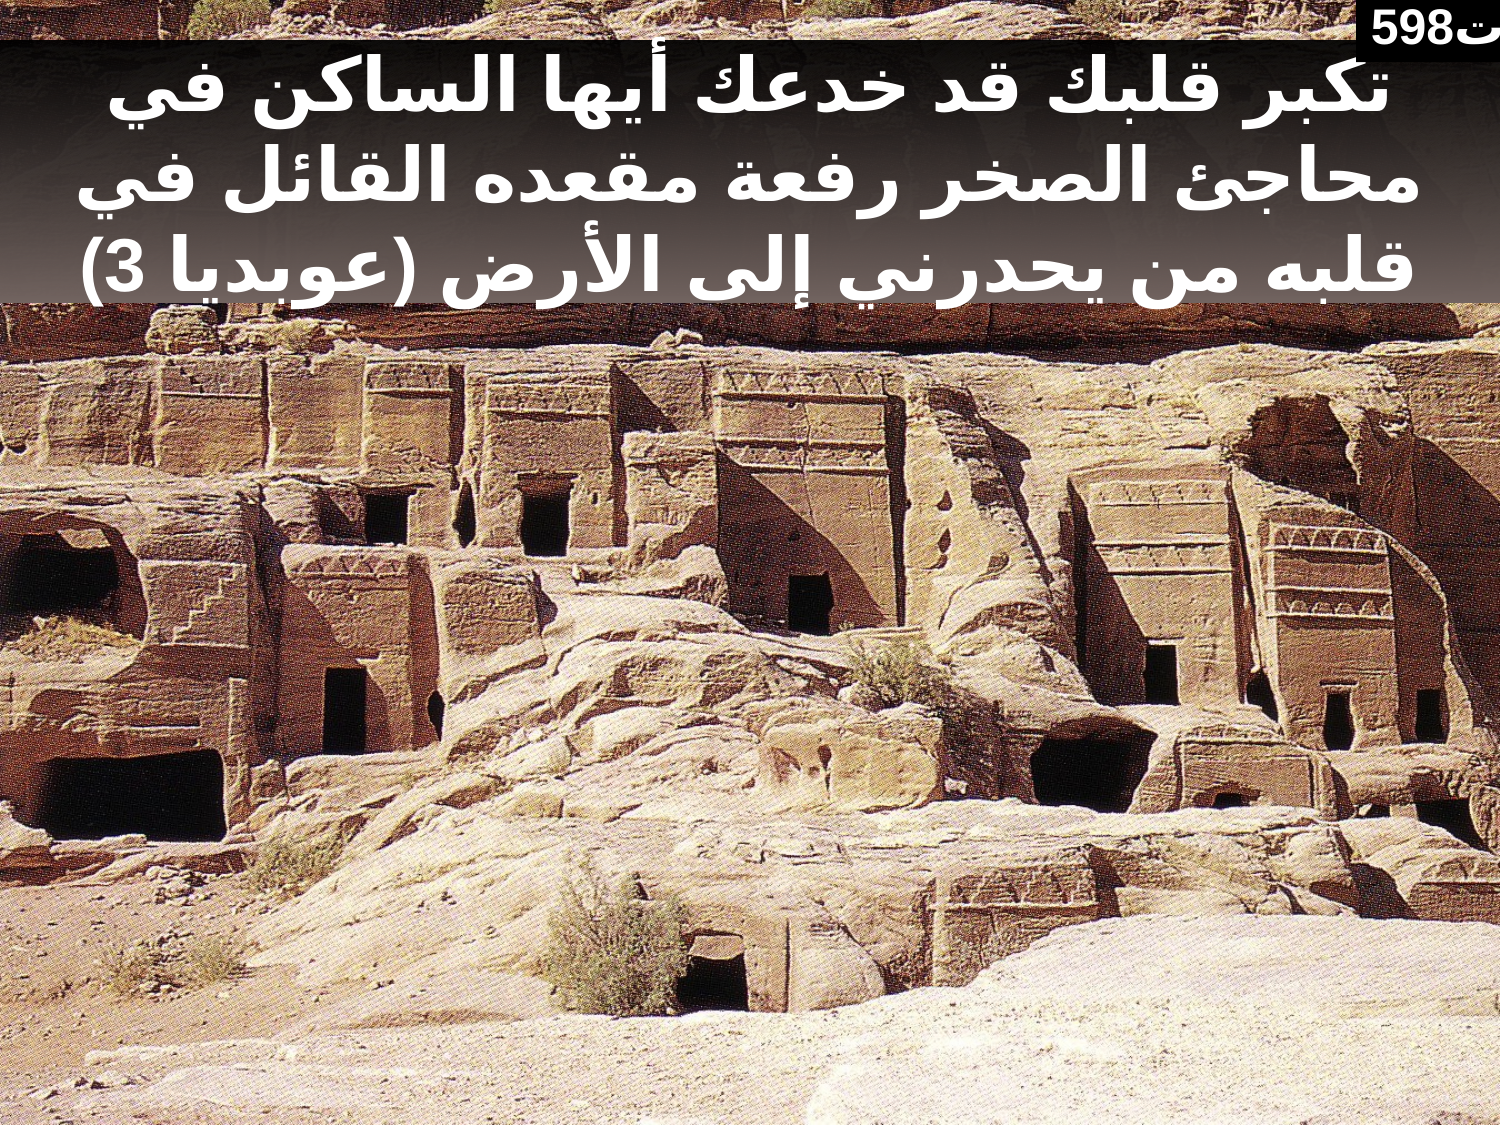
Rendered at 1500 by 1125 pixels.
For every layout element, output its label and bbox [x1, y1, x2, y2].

list [0, 0, 1500, 1125]
